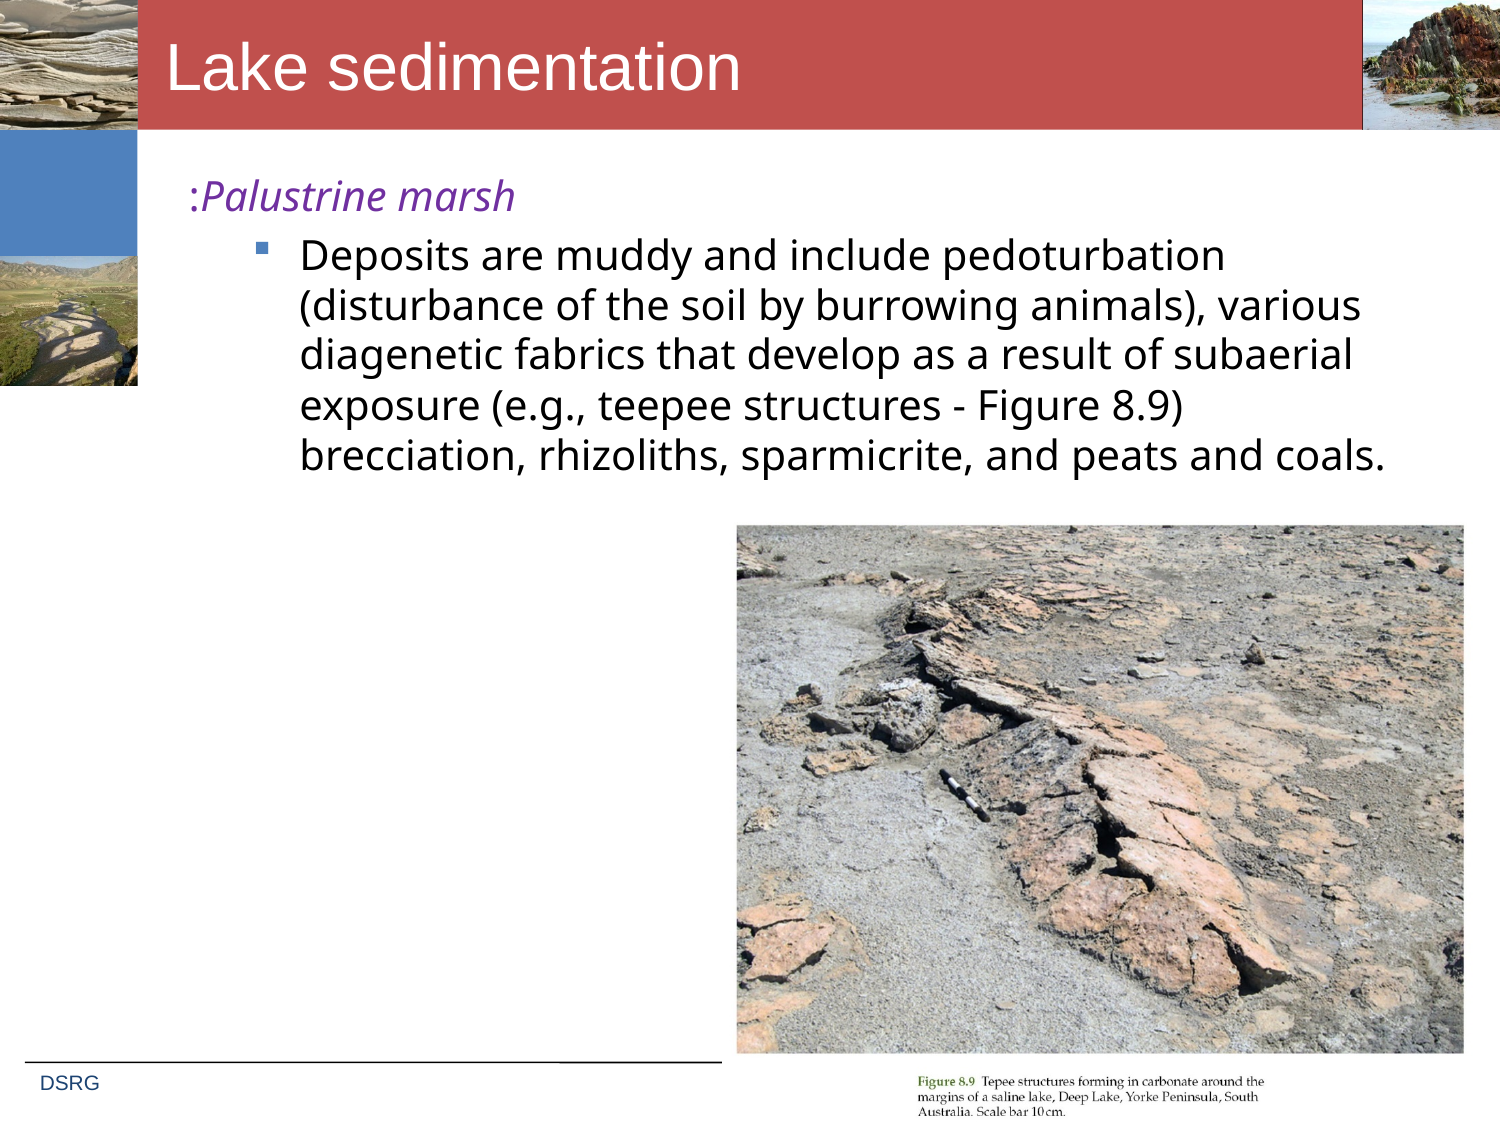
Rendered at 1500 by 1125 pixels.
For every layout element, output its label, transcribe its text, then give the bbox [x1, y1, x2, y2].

picture [721, 509, 1479, 1125]
picture [1362, 0, 1500, 130]
picture [0, 256, 138, 386]
picture [0, 0, 138, 130]
list Palustrine marsh: Deposits are muddy and include pedoturbation (disturbance of the soil by burrowing animals), various diagenetic fabrics that develop as a result of subaerial exposure (e.g., teepee structures - Figure 8.9) brecciation, rhizoliths, sparmicrite, and peats and coals. [162, 162, 1425, 1005]
title Lake sedimentation [150, 17, 1350, 111]
footer DSRG [24, 1062, 500, 1125]
